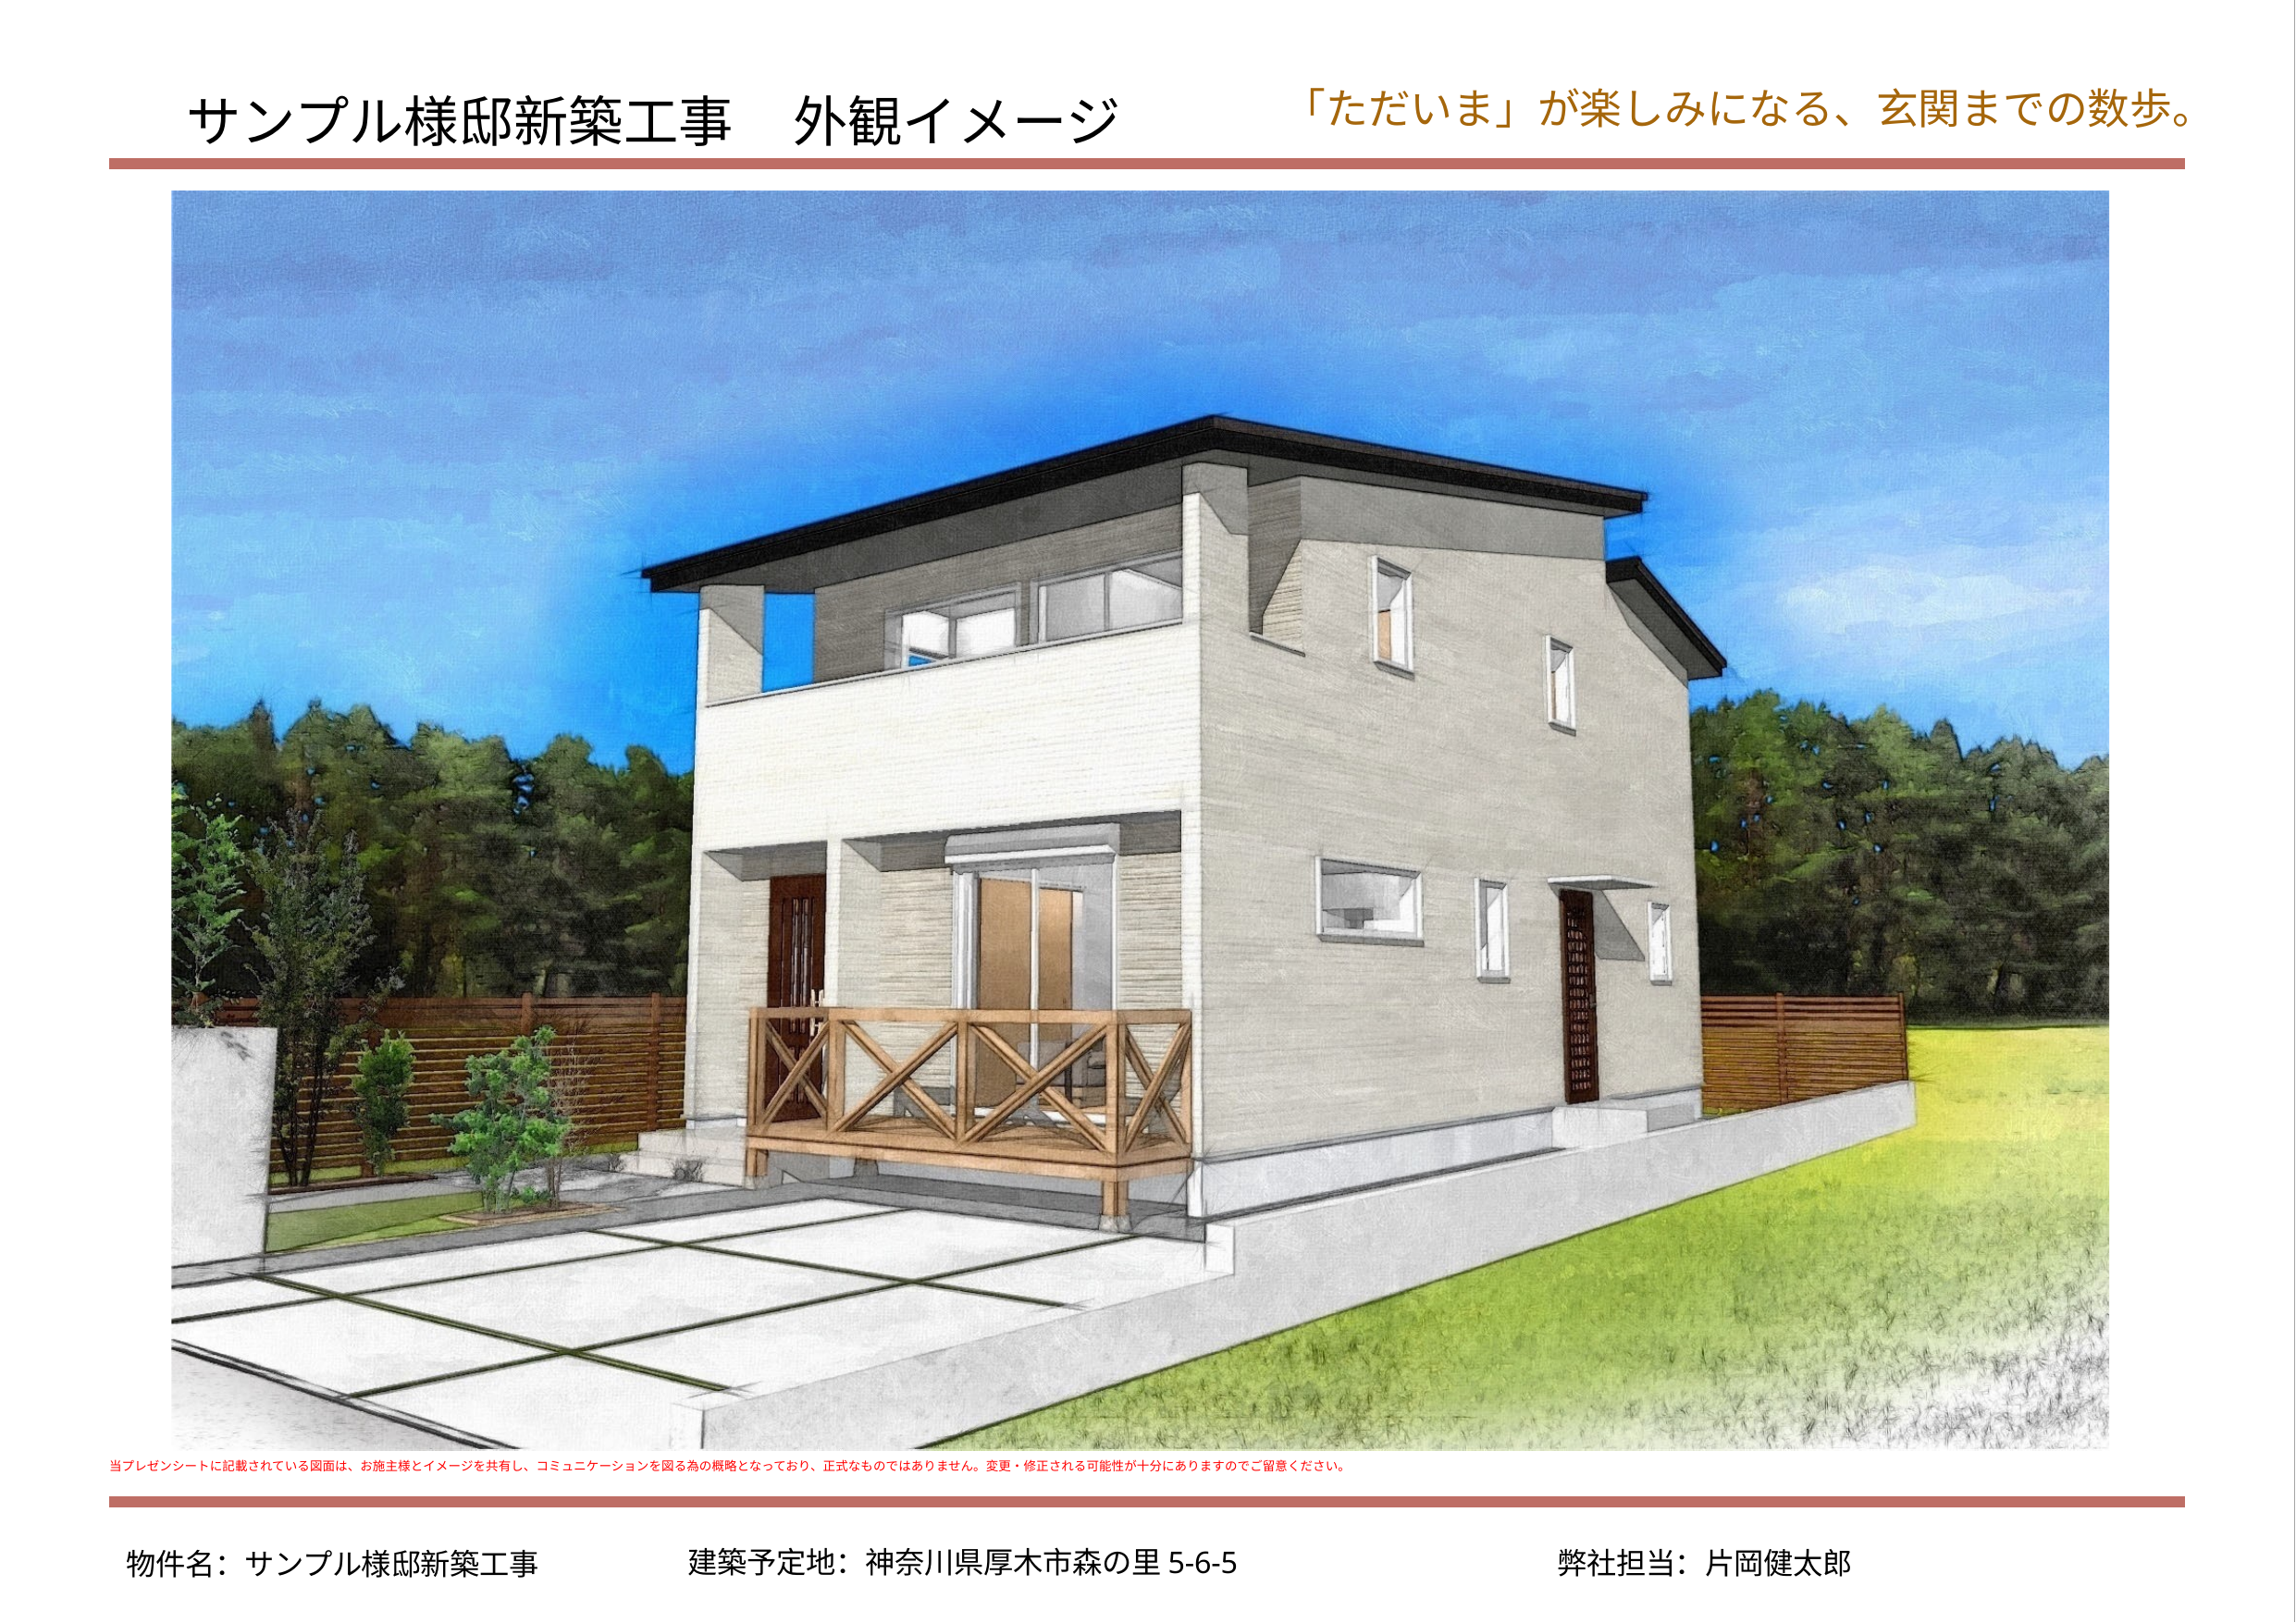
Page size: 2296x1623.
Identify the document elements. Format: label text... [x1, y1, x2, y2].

slide_number 弊社担当：⽚岡健太郎 [1555, 1546, 1916, 1623]
text_box [171, 191, 2110, 1451]
text_box 当プレゼンシートに記載されている図⾯は、お施主様とイメージを共有し、コミュニケーションを図る為の概略となっており、正式なものではありません。変更・修正される可能性が⼗分にありますのでご留意ください。 [107, 1456, 1371, 1473]
text_box 外観イメージ [791, 85, 1127, 154]
text_box 「ただいま」が楽しみになる、⽞関までの数歩。 [1281, 80, 2220, 133]
text_box 物件名：サンプル様邸新築⼯事 [124, 1547, 545, 1582]
footer 建築予定地：神奈川県厚⽊市森の⾥5-6-5 [685, 1545, 1317, 1623]
title サンプル様邸新築⼯事 [184, 85, 740, 191]
